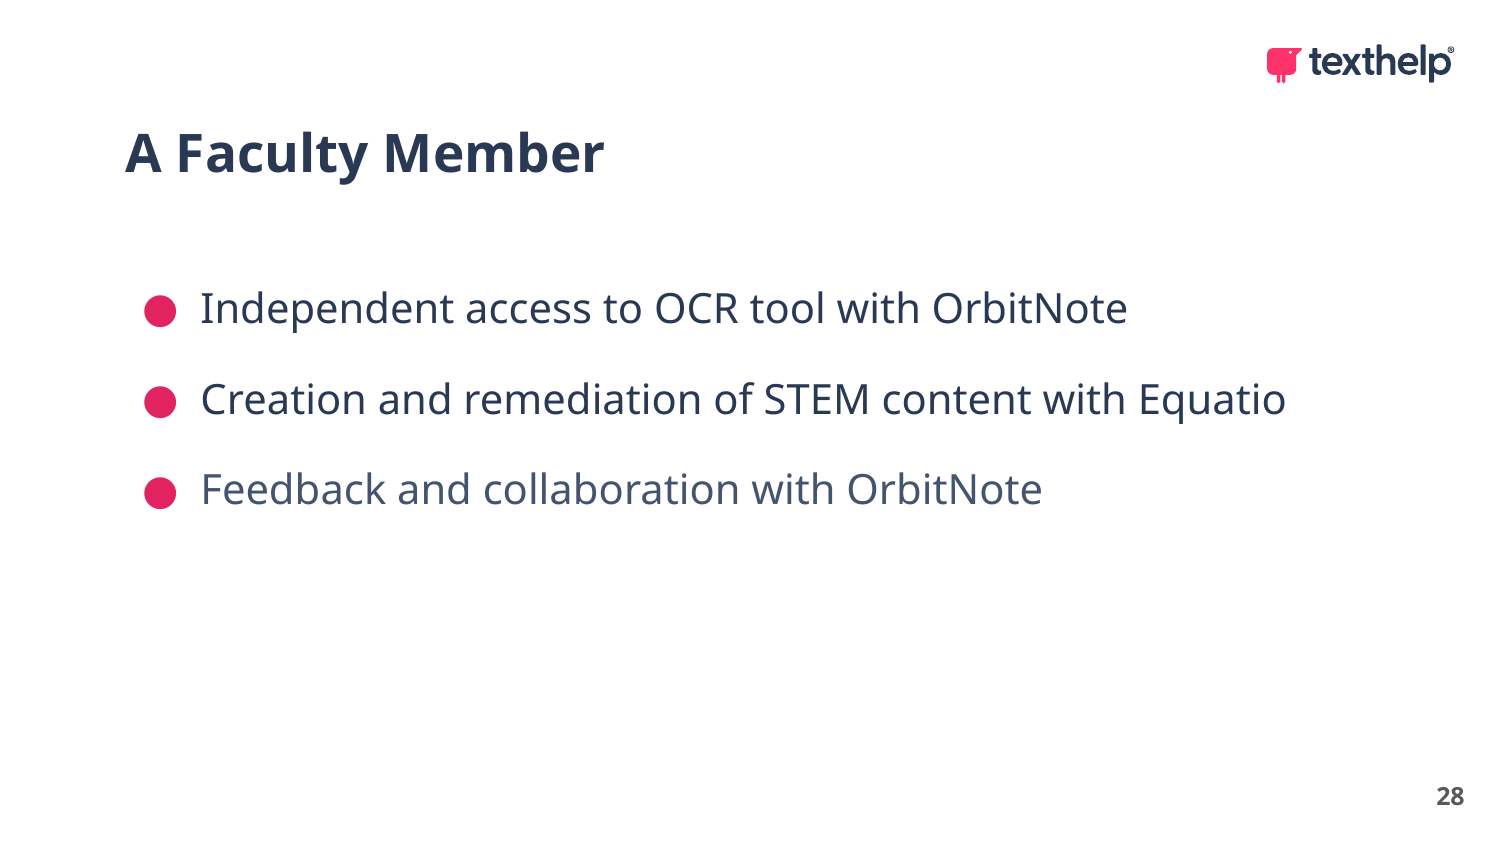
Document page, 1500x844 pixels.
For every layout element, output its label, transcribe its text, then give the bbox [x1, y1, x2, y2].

title A Faculty Member [110, 104, 1500, 199]
text_box Independent access to OCR tool with OrbitNote Creation and remediation of STEM content with Equatio Feedback and collaboration with OrbitNote [110, 259, 1375, 643]
slide_number 28 [1389, 764, 1480, 830]
